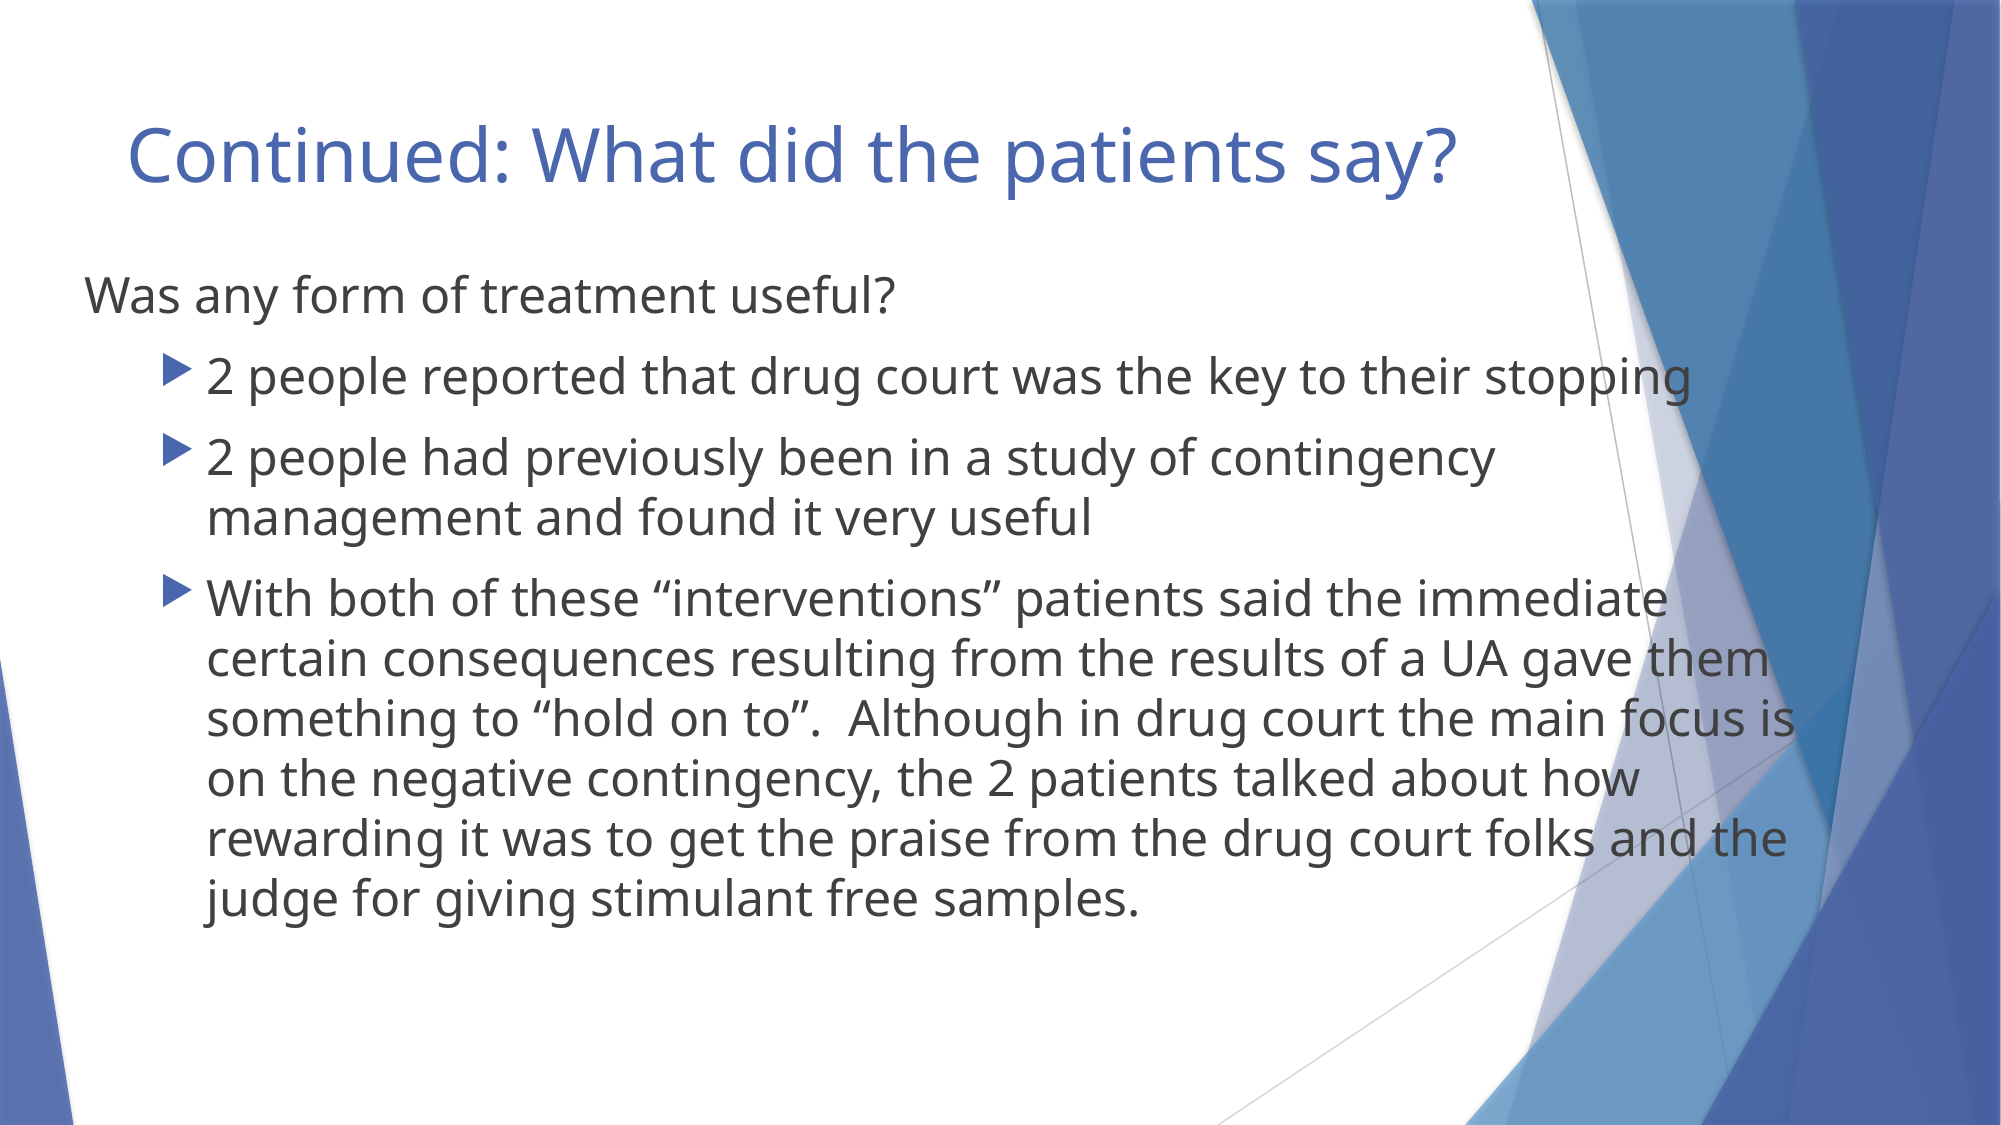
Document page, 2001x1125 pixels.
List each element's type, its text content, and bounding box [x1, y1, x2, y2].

title Continued: What did the patients say? [111, 99, 1522, 256]
list Was any form of treatment useful? 2 people reported that drug court was the key to their stopping 2 people had previously been in a study of contingency management and found it very useful With both of these “interventions” patients said the immediate certain consequences resulting from the results of a UA gave them something to “hold on to”. Although in drug court the main focus is on the negative contingency, the 2 patients talked about how rewarding it was to get the praise from the drug court folks and the judge for giving stimulant free samples. [69, 256, 1815, 1025]
